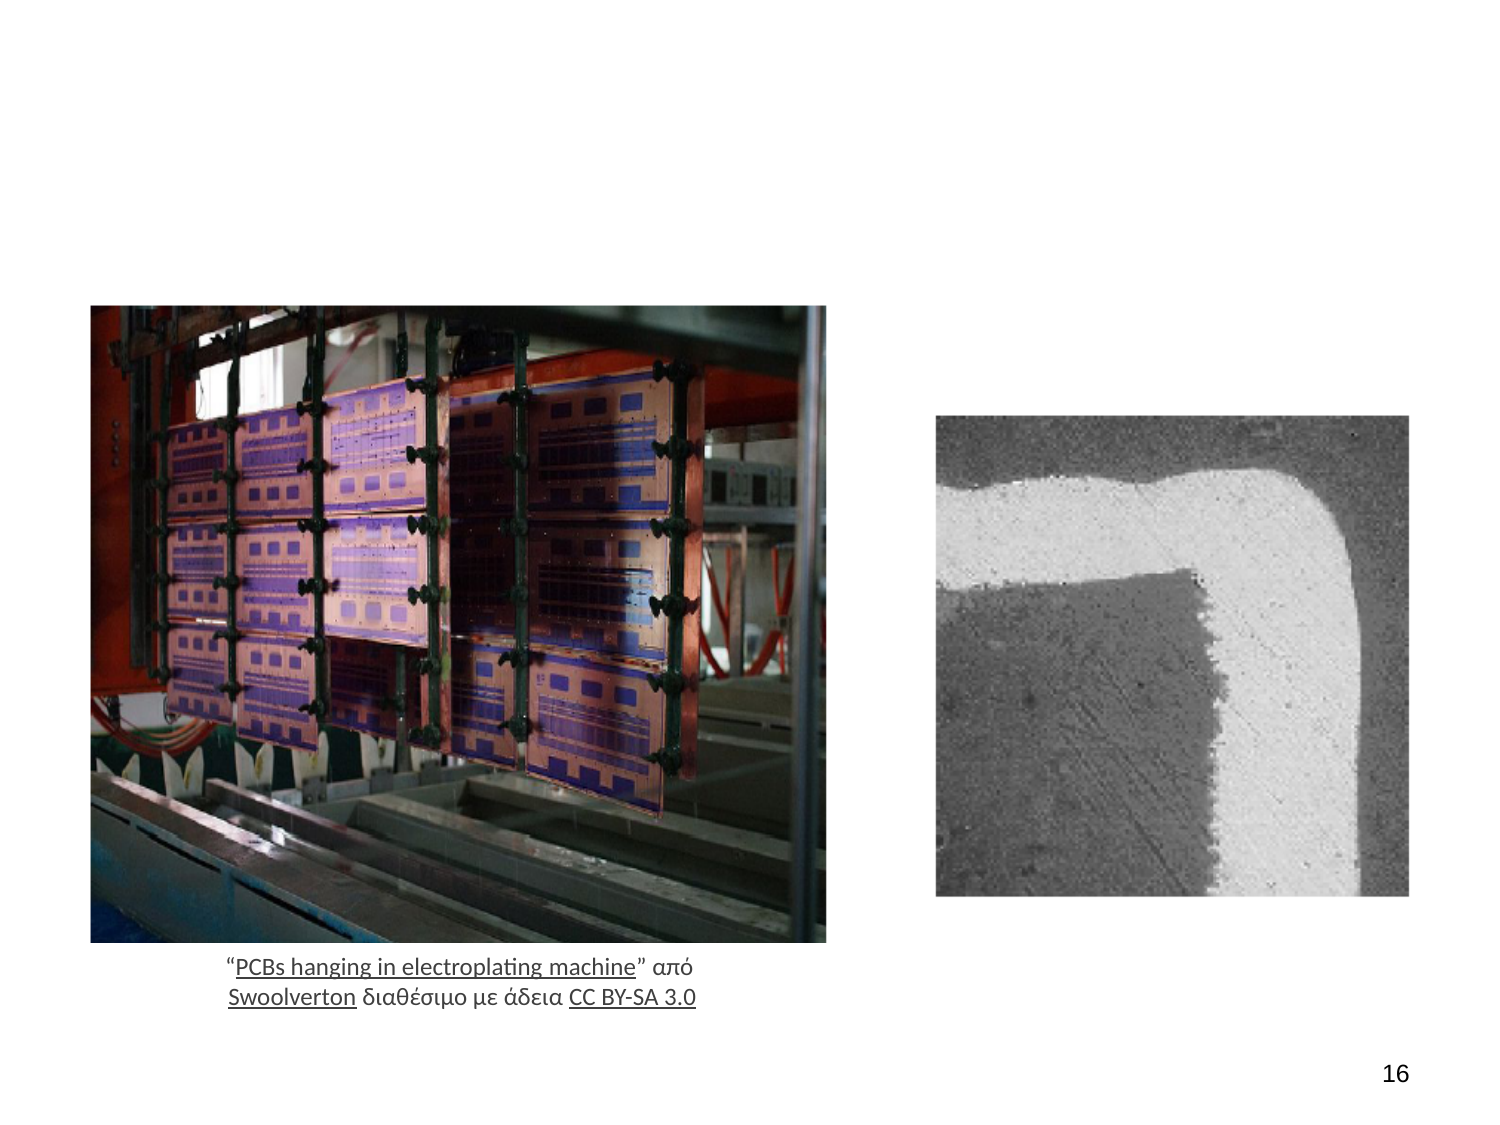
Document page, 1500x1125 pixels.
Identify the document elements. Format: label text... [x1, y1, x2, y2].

picture [76, 290, 1428, 944]
text_box “PCBs hanging in electroplating machine” από Swoolverton διαθέσιμο με άδεια CC BY-SA 3.0 [166, 951, 758, 1018]
slide_number 15 [1074, 1042, 1425, 1103]
